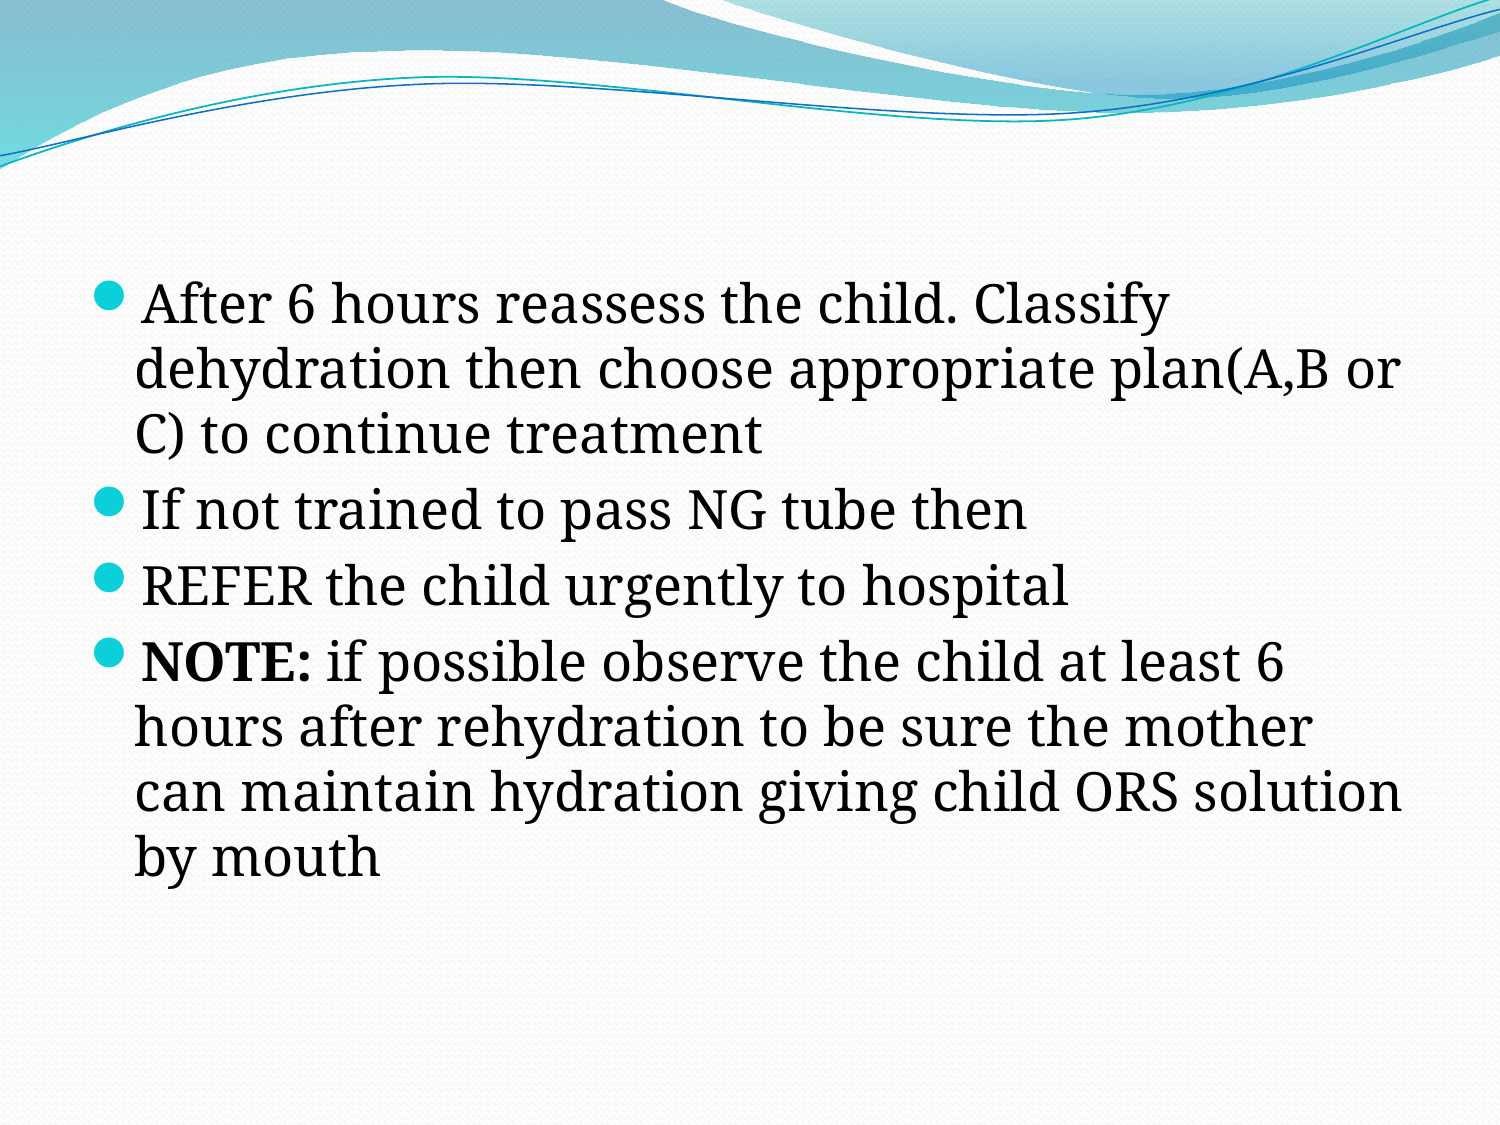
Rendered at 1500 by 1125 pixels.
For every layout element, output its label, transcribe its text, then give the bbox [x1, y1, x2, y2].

list After 6 hours reassess the child. Classify dehydration then choose appropriate plan(A,B or C) to continue treatment If not trained to pass NG tube then REFER the child urgently to hospital NOTE: if possible observe the child at least 6 hours after rehydration to be sure the mother can maintain hydration giving child ORS solution by mouth [75, 262, 1425, 1038]
